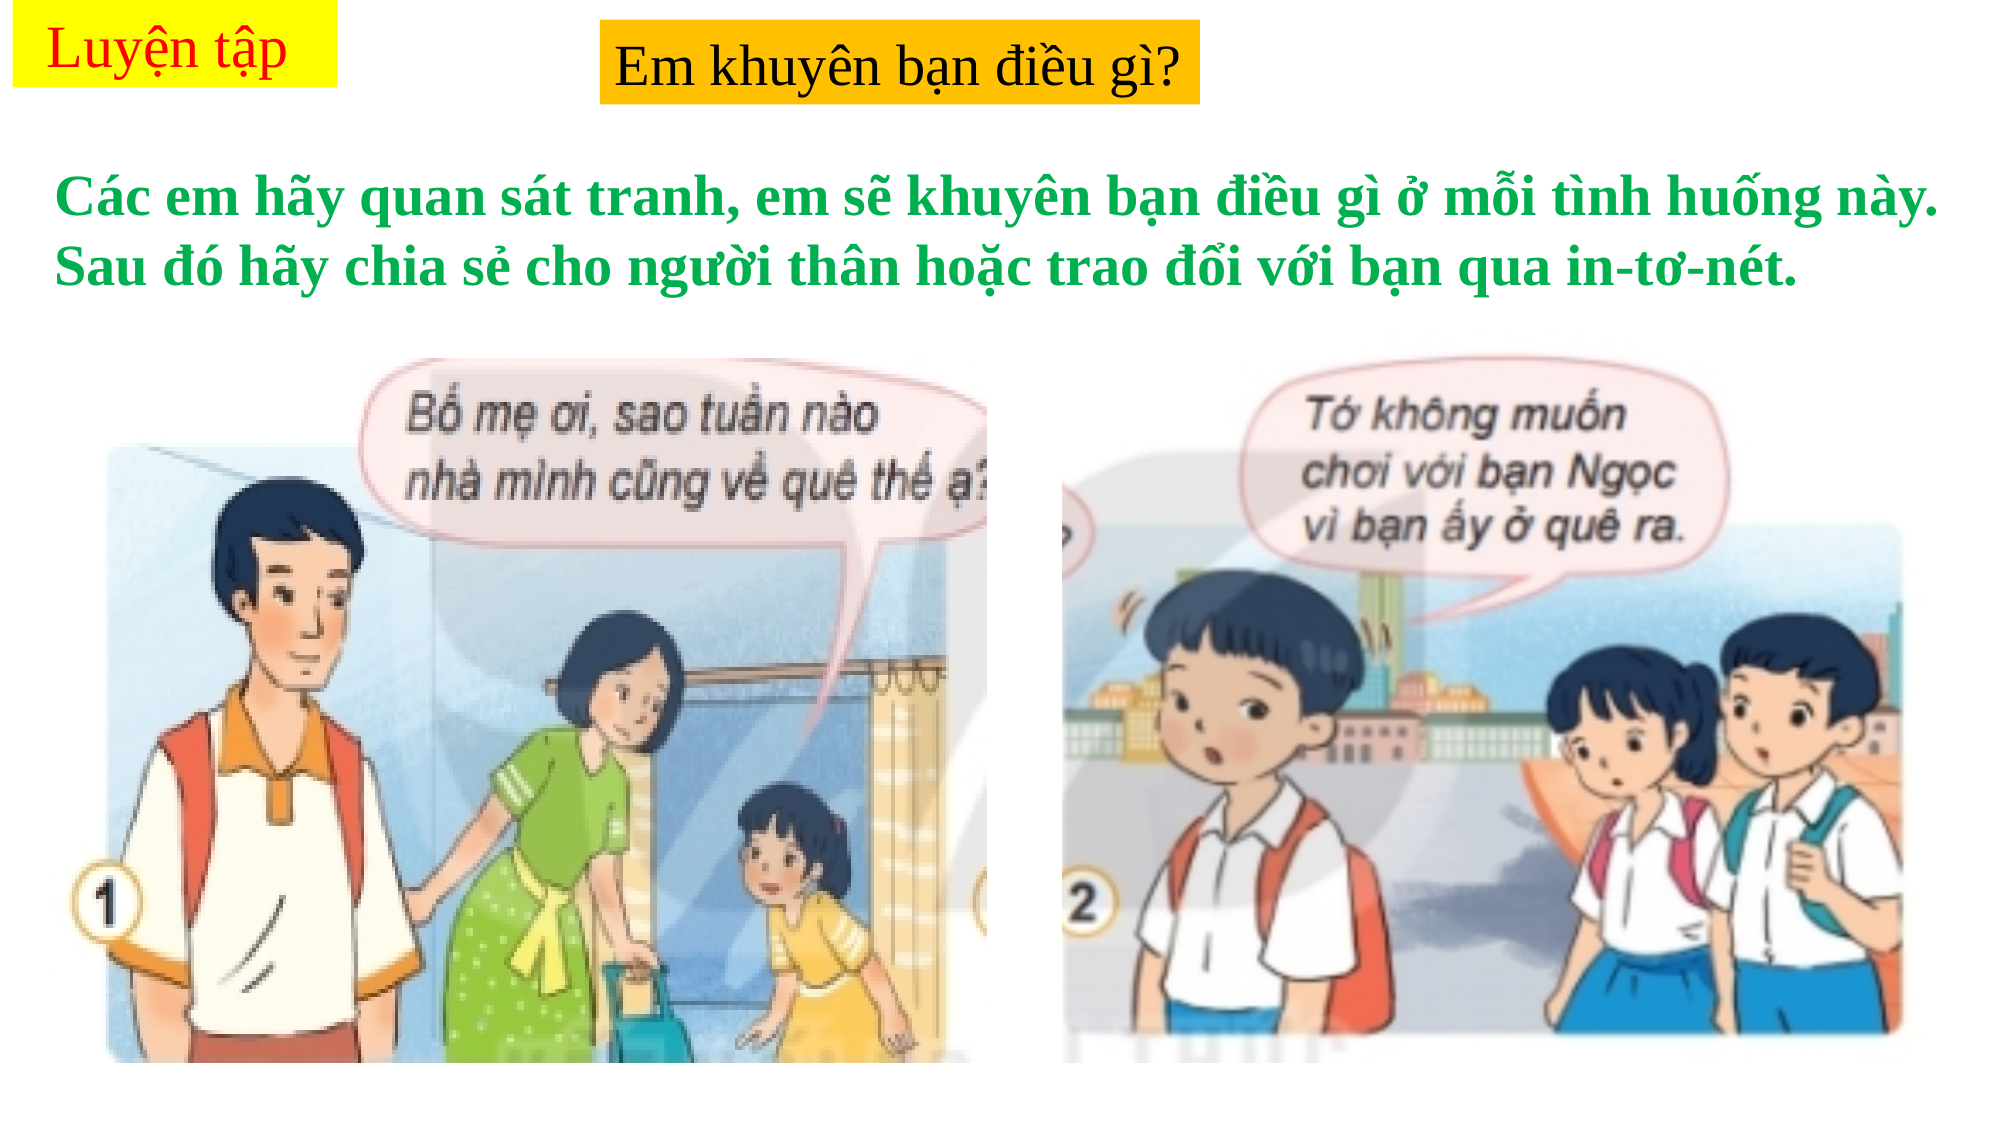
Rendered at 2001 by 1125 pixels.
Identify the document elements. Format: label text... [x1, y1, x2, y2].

picture [1062, 327, 1926, 1063]
title Luyện tập [12, 0, 338, 88]
picture [25, 358, 987, 1063]
text_box Các em hãy quan sát tranh, em sẽ khuyên bạn điều gì ở mỗi tình huống này. Sau đó hãy chia sẻ cho người thân hoặc trao đổi với bạn qua in-tơ-nét. [39, 149, 1959, 305]
text_box Em khuyên bạn điều gì? [599, 19, 1200, 105]
